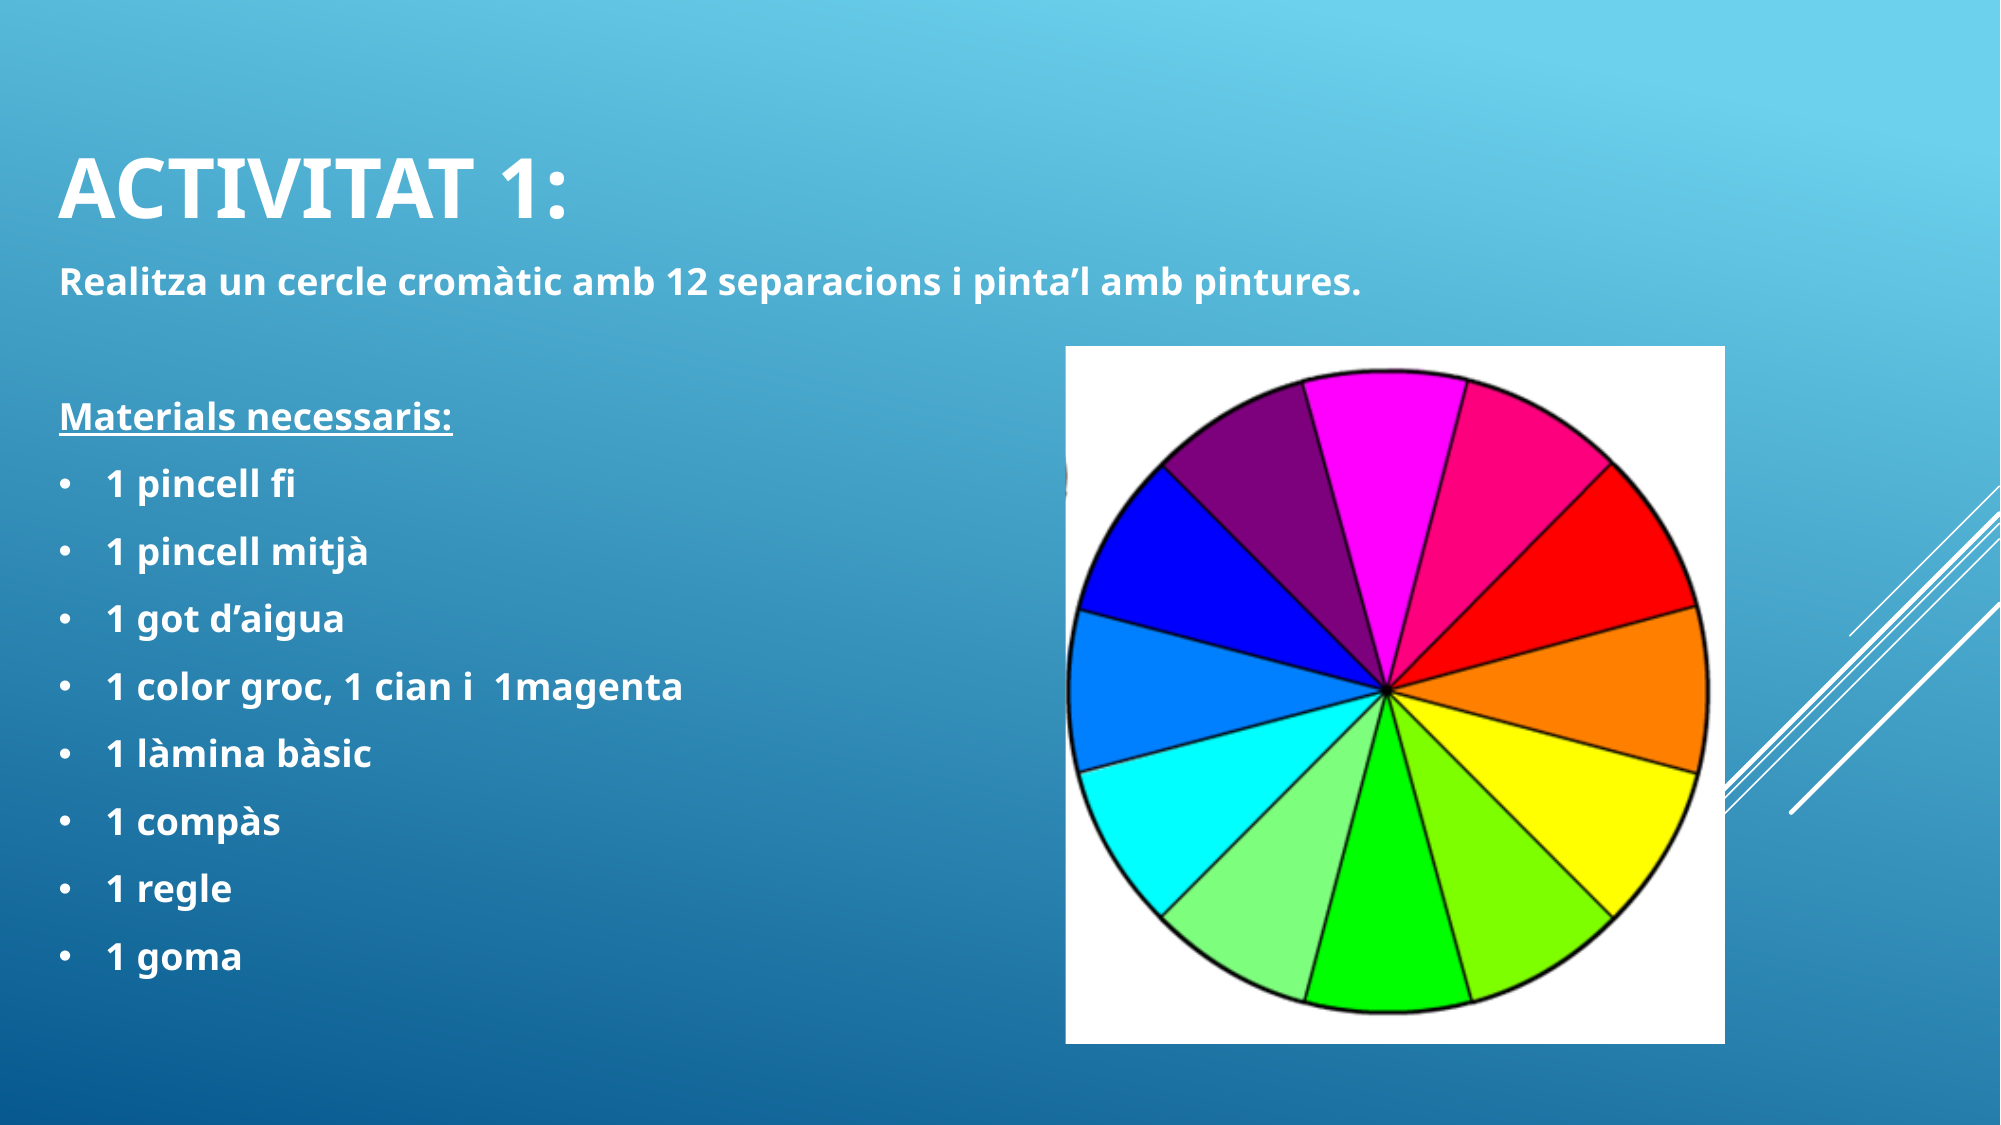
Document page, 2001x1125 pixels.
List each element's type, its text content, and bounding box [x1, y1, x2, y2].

text_box ACTIVITAT 1: Realitza un cercle cromàtic amb 12 separacions i pinta’l amb pintures. Materials necessaris: 1 pincell fi 1 pincell mitjà 1 got d’aigua 1 color groc, 1 cian i 1magenta 1 làmina bàsic 1 compàs 1 regle 1 goma [43, 28, 1941, 1121]
picture [1065, 346, 1726, 1044]
